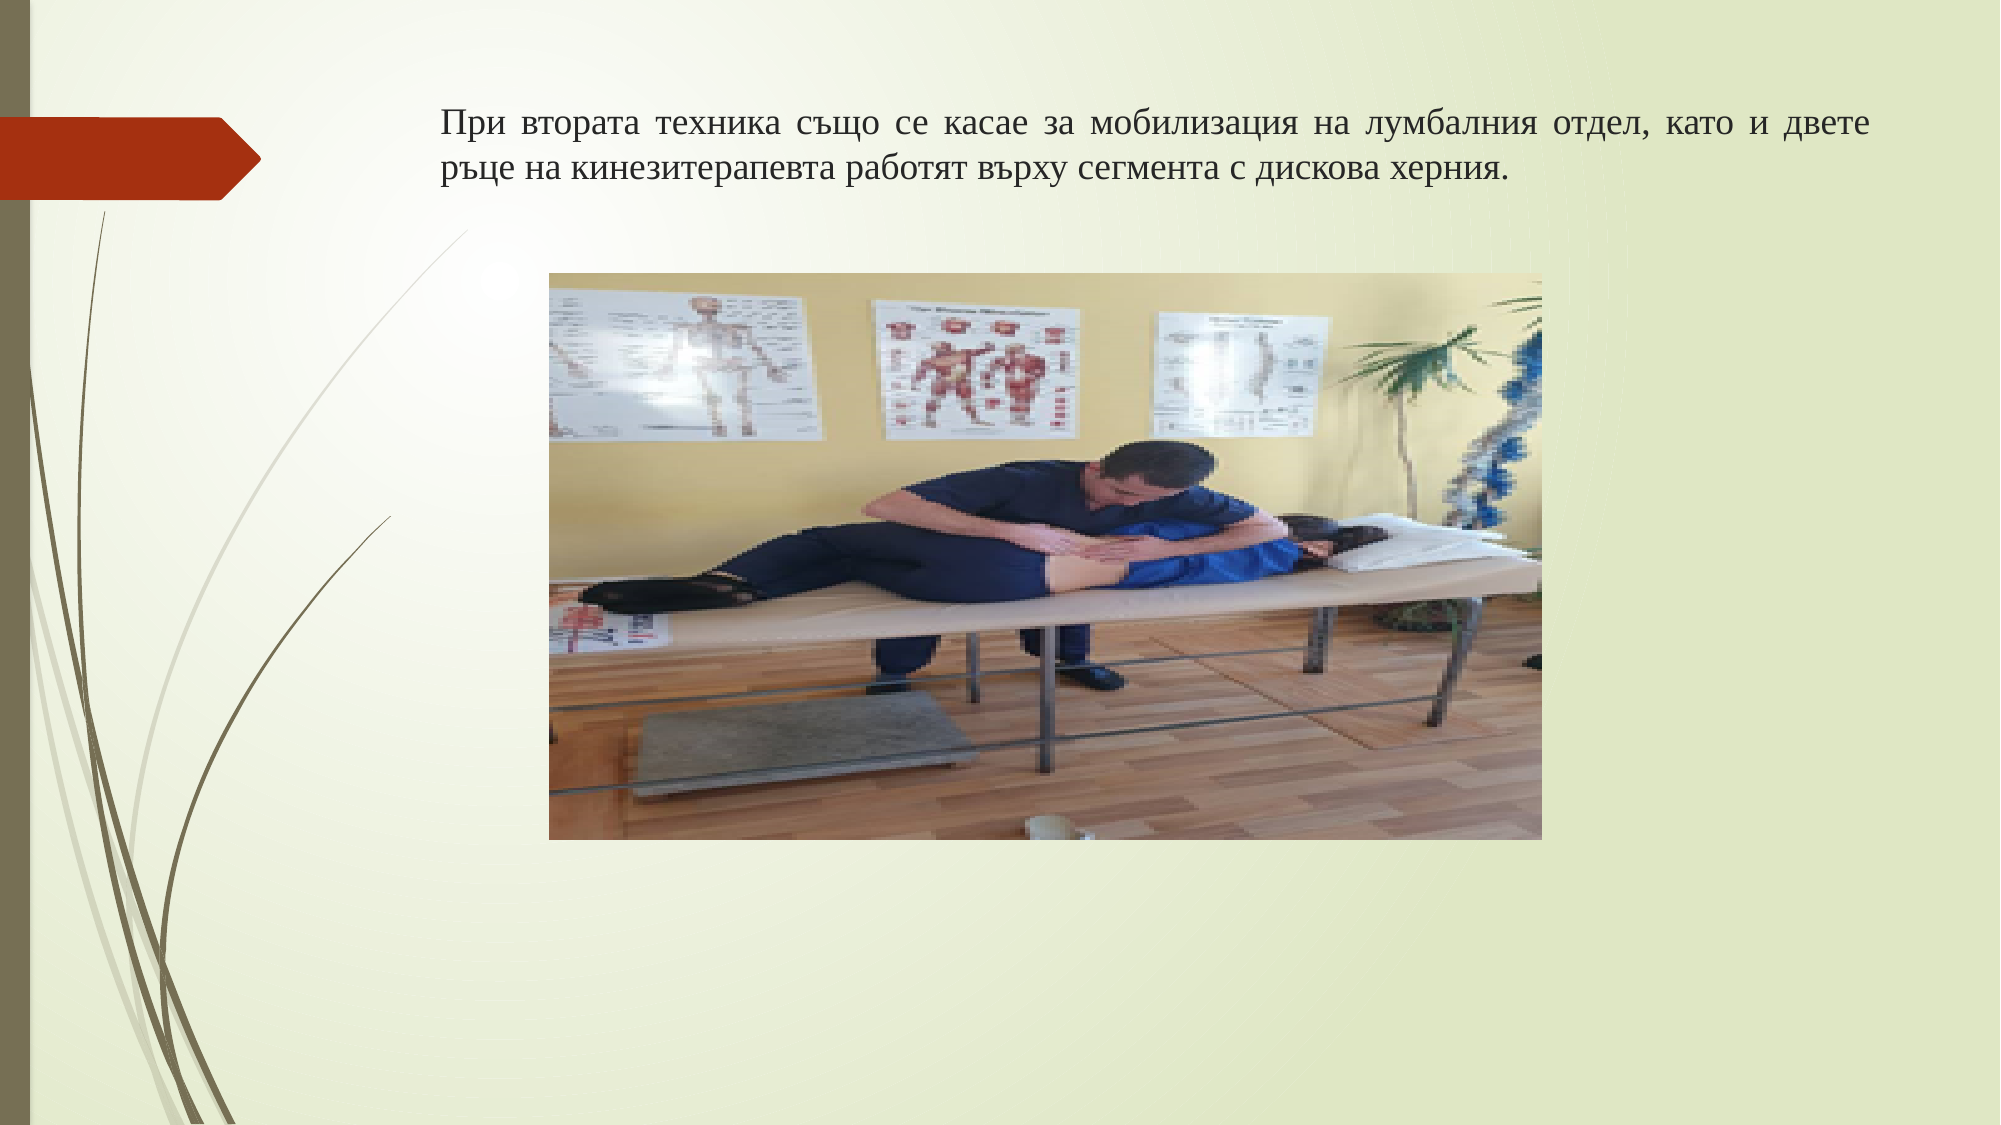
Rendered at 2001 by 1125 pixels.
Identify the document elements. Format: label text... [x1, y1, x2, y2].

list [316, 271, 1780, 978]
title При втората техника също се касае за мобилизация на лумбалния отдел, като и двете ръце на кинезитерапевта работят върху сегмента с дискова херния. [425, 89, 1888, 300]
picture [549, 271, 1548, 840]
